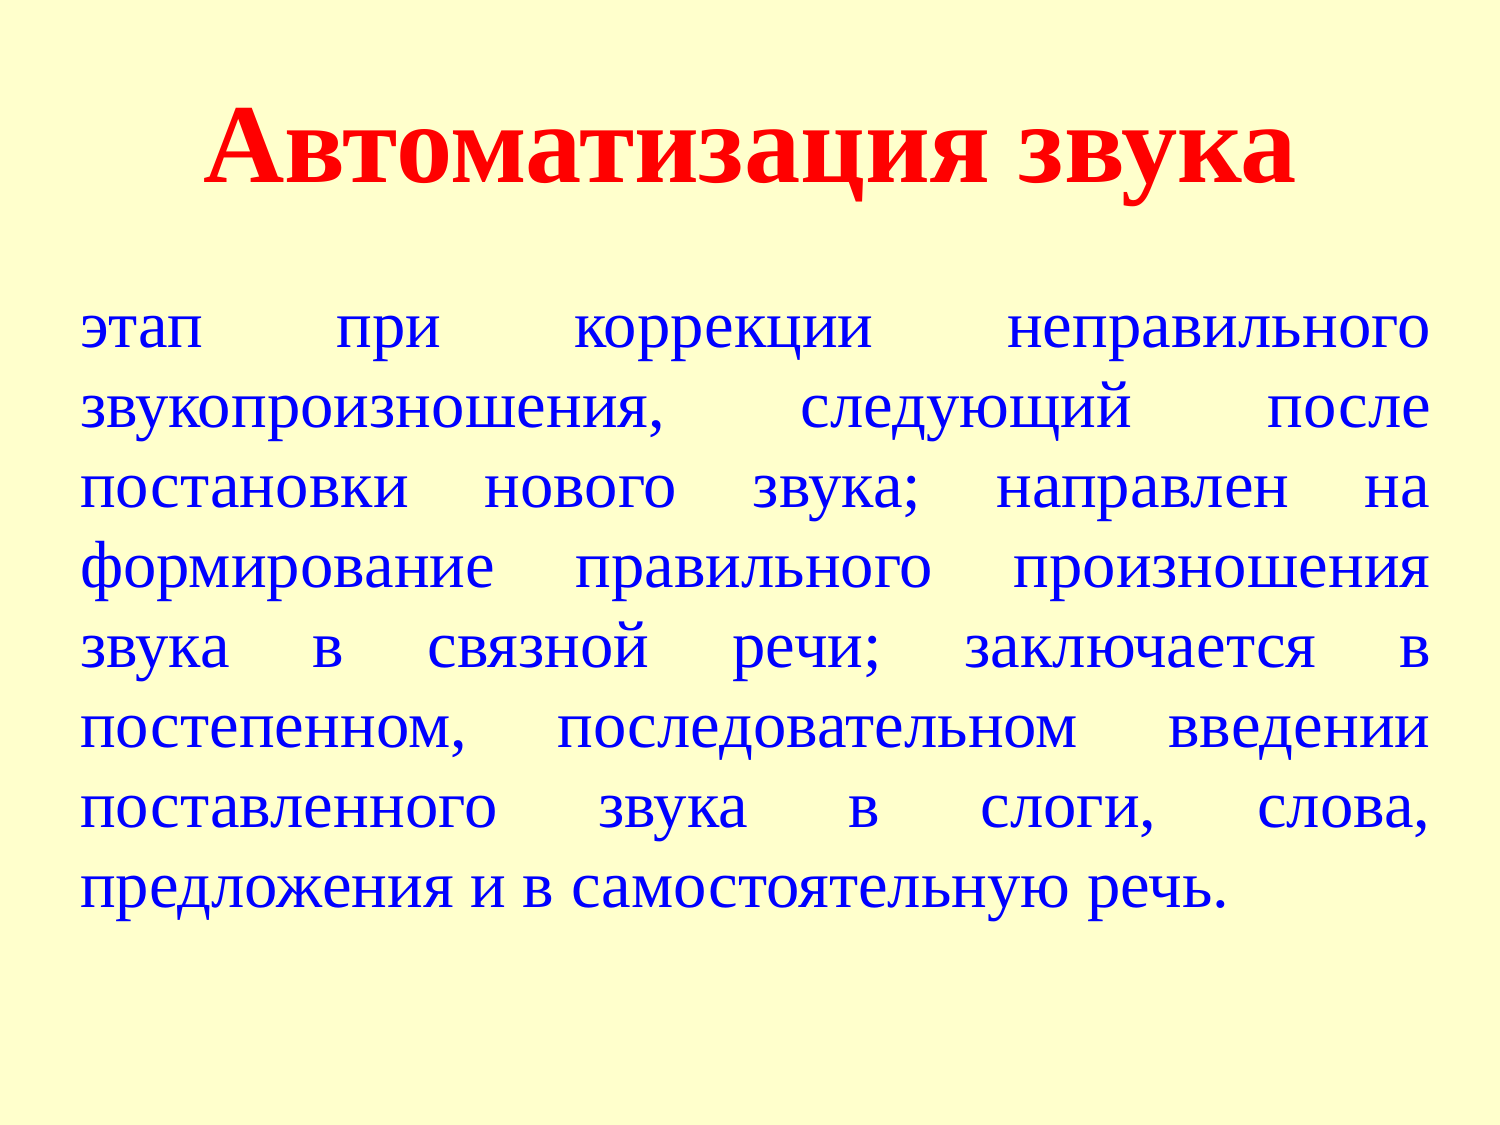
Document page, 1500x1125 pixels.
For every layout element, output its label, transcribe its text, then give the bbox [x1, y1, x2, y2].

subtitle этап при коррекции неправильного звукопроизношения, следующий после постановки нового звука; направлен на формирование правильного произношения звука в связной речи; заключается в постепенном, последовательном введении поставленного звука в слоги, слова, предложения и в самостоятельную речь. [64, 219, 1447, 1071]
title Автоматизация звука [112, 42, 1388, 219]
